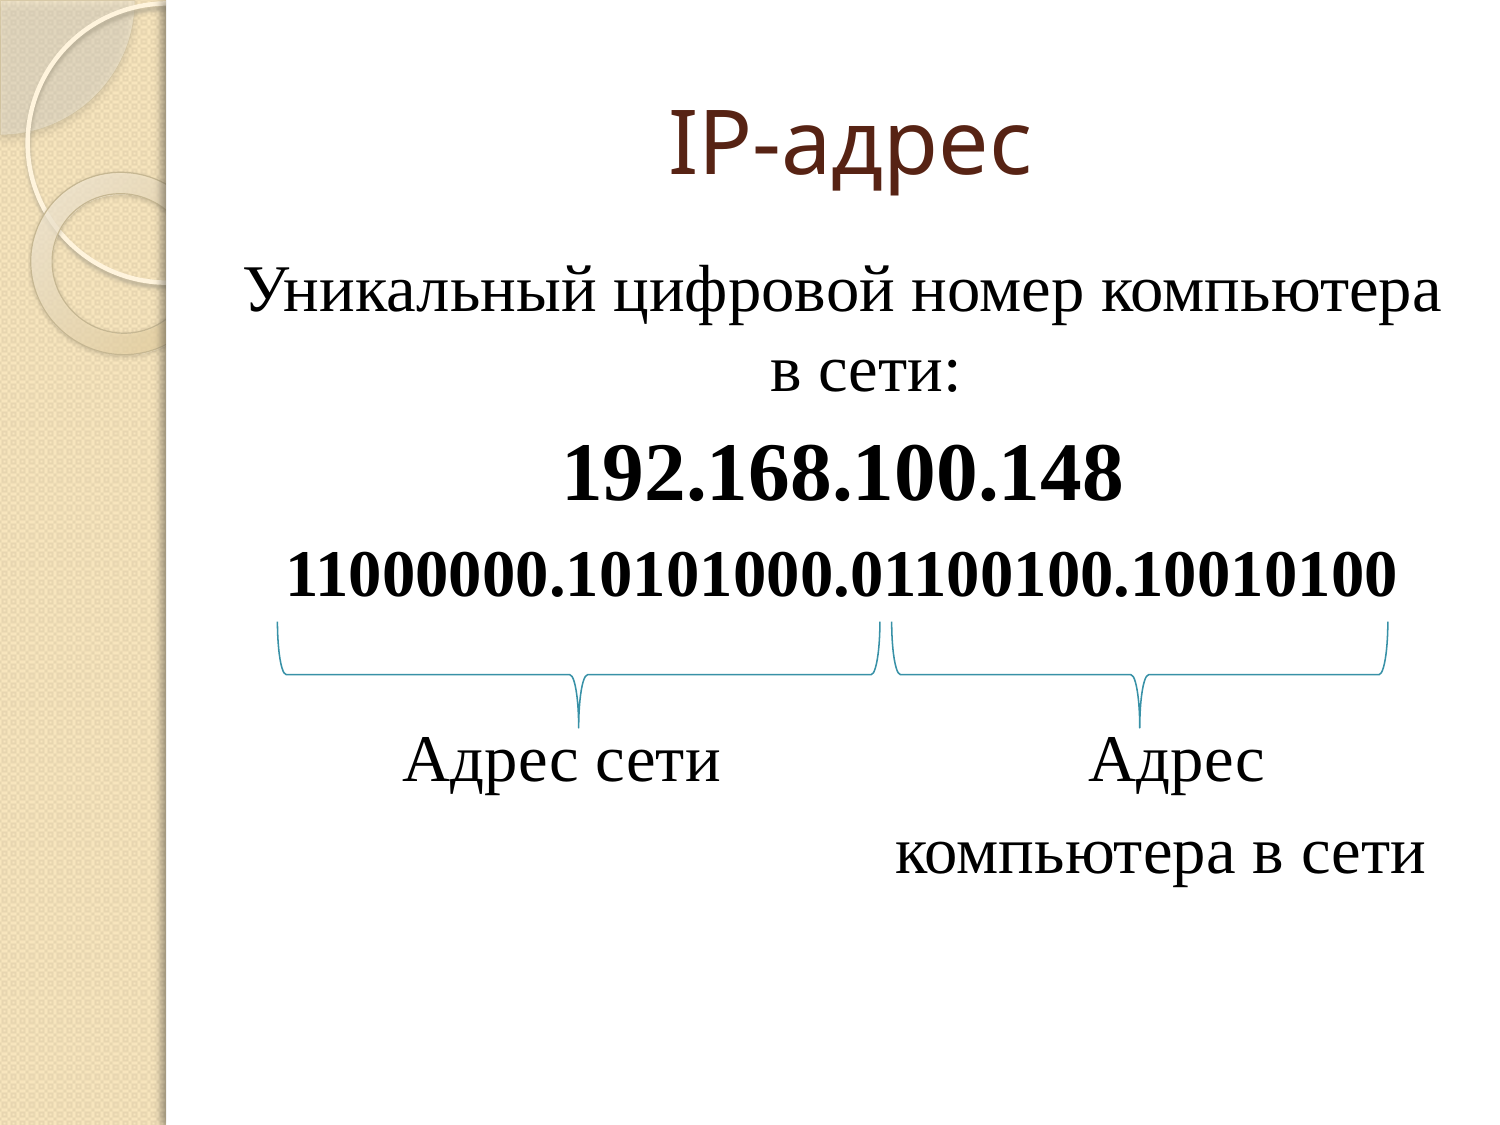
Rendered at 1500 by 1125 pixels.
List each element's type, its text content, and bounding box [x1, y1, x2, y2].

title IP-адрес [235, 45, 1466, 233]
text_box [276, 621, 881, 729]
list Уникальный цифровой номер компьютера в сети: 192.168.100.148 11000000.10101000.01100100.10010100 Адрес сети Адрес компьютера в сети [206, 237, 1466, 1025]
text_box [890, 621, 1389, 729]
